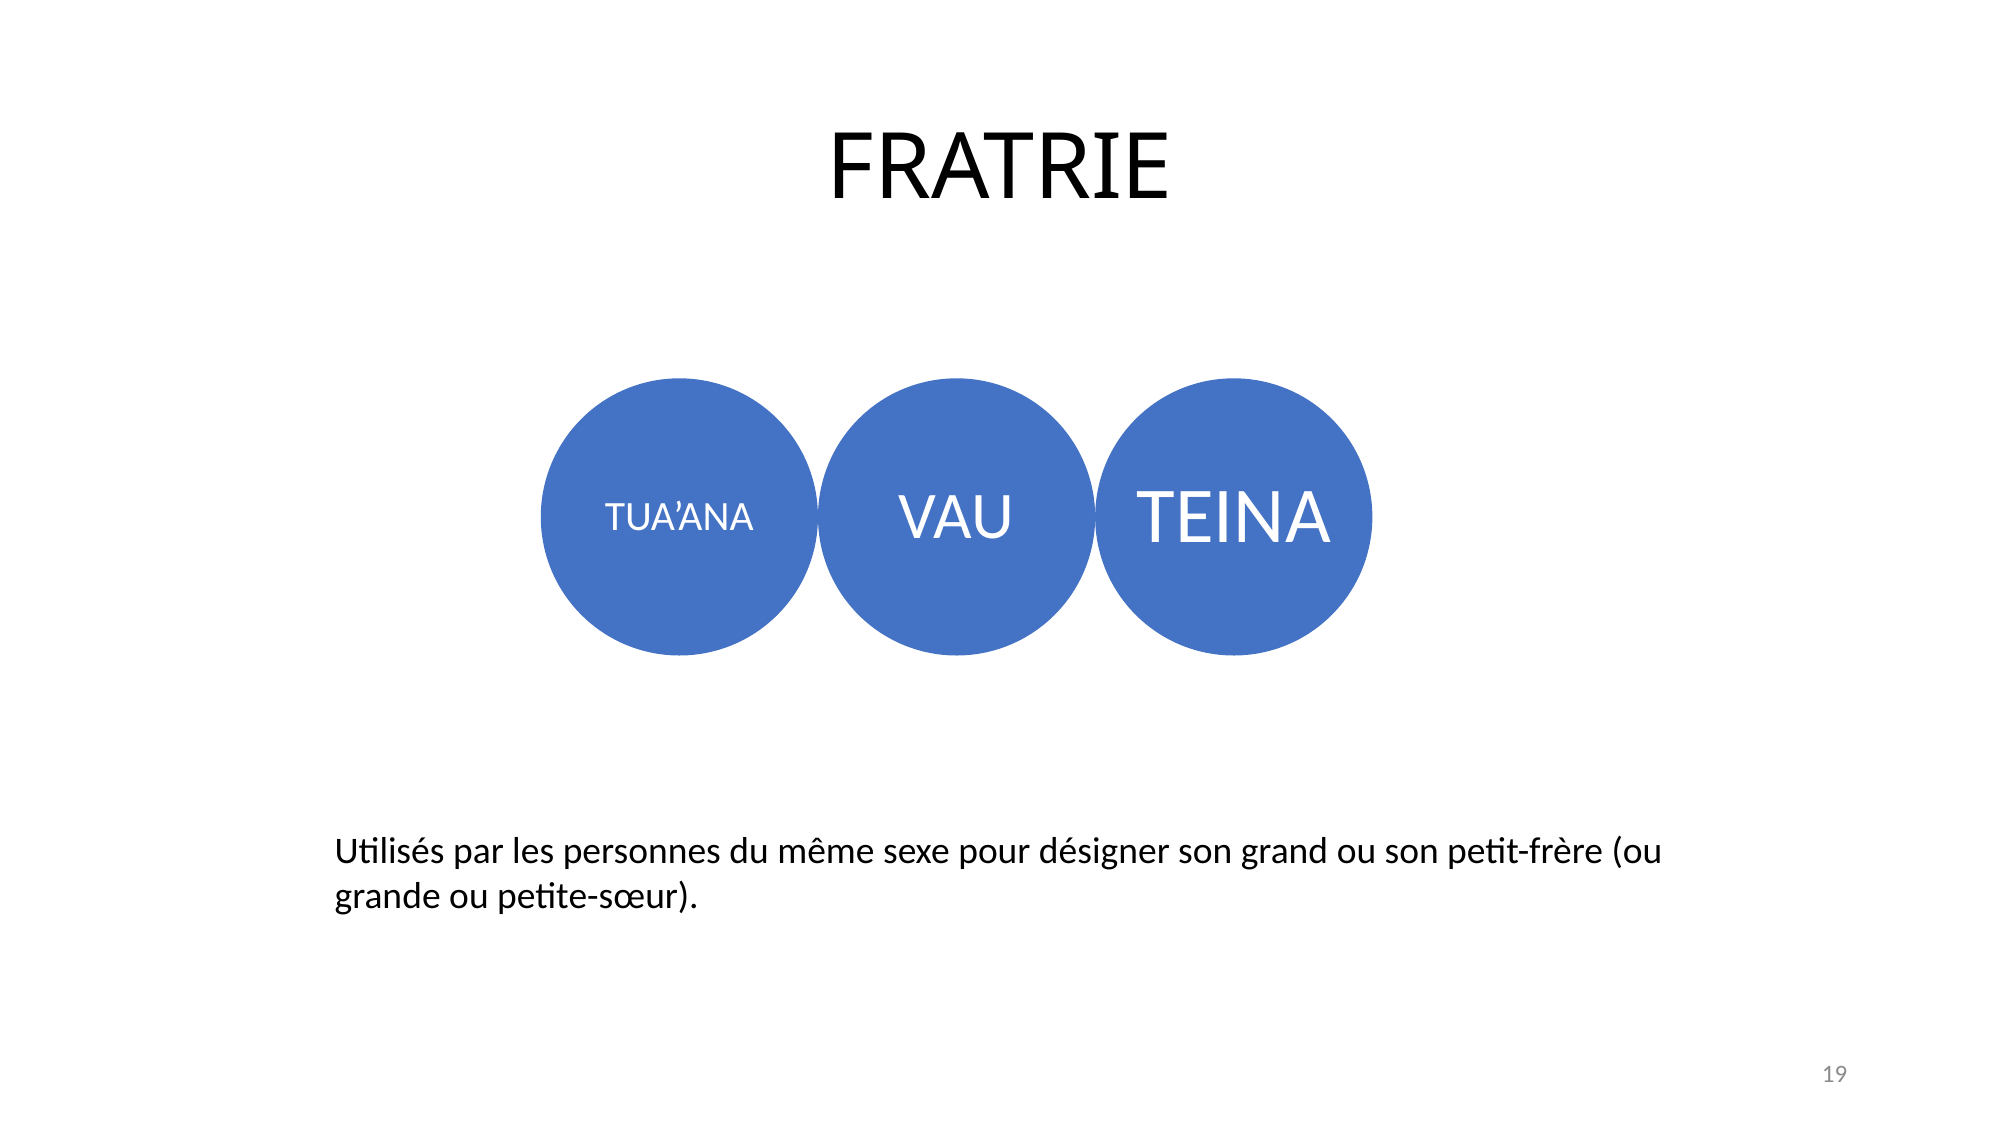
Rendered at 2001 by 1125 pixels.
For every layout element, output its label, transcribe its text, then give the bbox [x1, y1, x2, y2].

title FRATRIE [137, 59, 1863, 278]
text_box Utilisés par les personnes du même sexe pour désigner son grand ou son petit-frère (ou grande ou petite-sœur). [319, 818, 1692, 969]
slide_number 19 [1412, 1042, 1863, 1103]
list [336, 378, 1577, 656]
